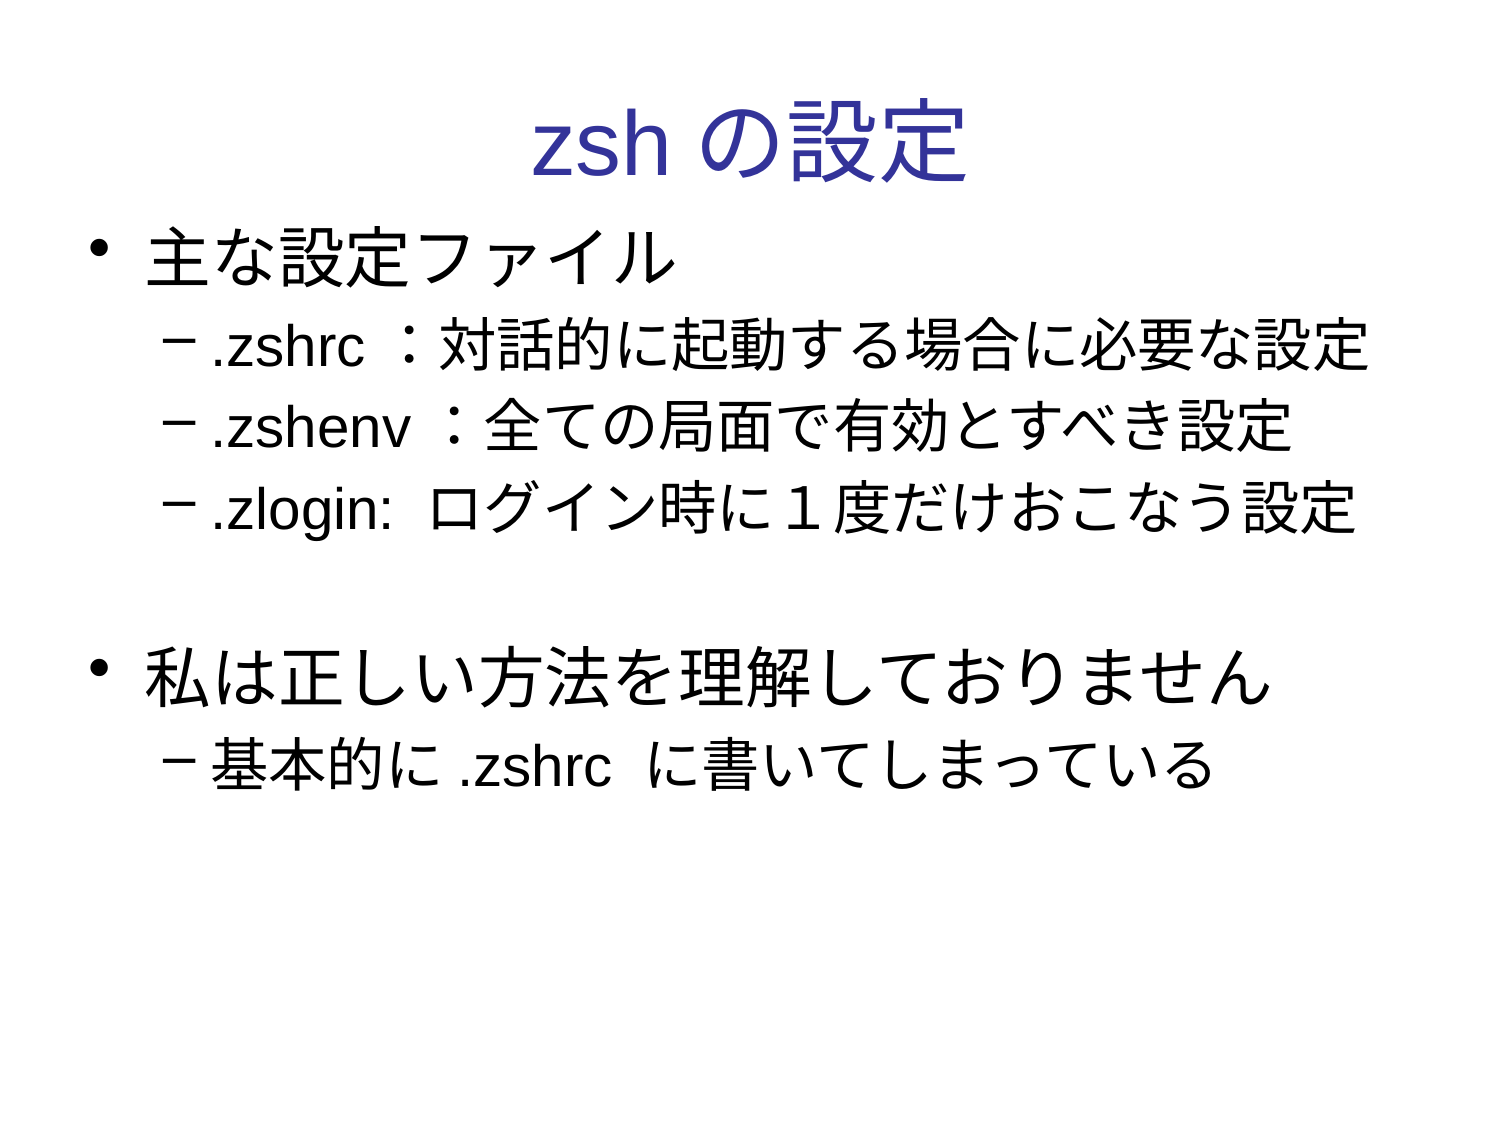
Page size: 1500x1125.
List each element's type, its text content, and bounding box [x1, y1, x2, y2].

title zshの設定 [75, 45, 1425, 233]
text_box 主な設定ファイル .zshrc：対話的に起動する場合に必要な設定 .zshenv：全ての局面で有効とすべき設定 .zlogin: ログイン時に１度だけおこなう設定 私は正しい方法を理解しておりません 基本的に.zshrc に書いてしまっている [73, 208, 1424, 1083]
